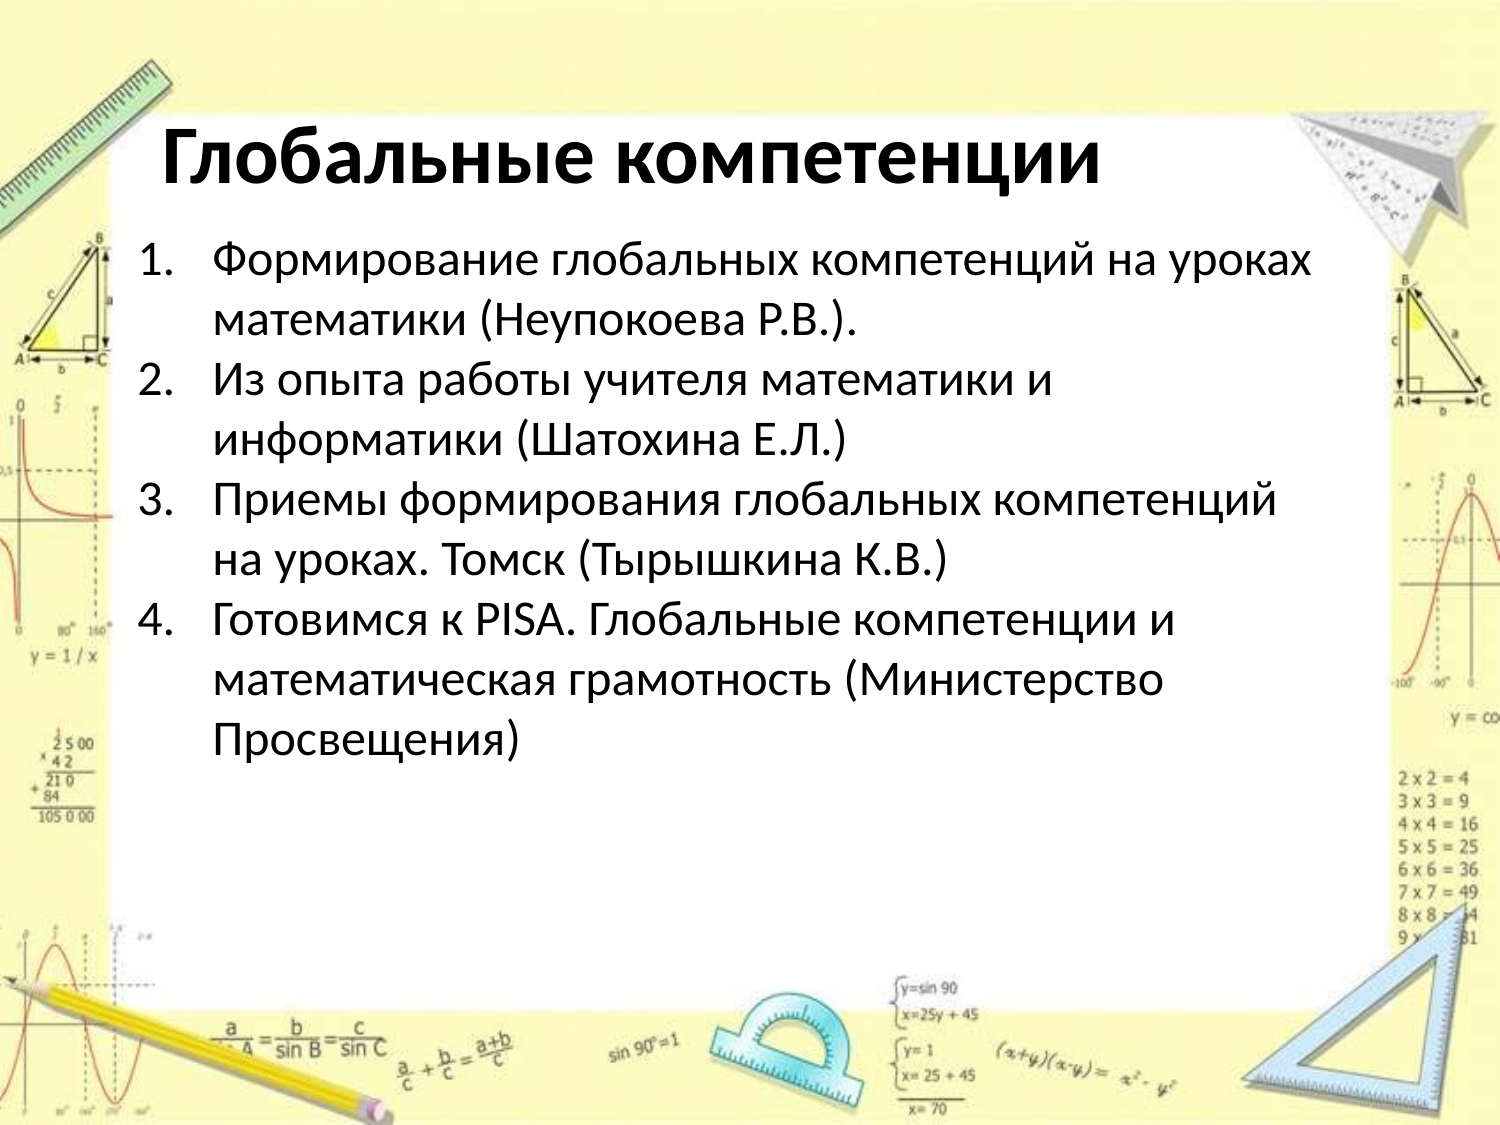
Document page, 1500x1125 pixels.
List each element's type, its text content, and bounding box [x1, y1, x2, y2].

title Глобальные компетенции [162, 99, 1250, 201]
picture [0, 0, 1500, 1125]
list Формирование глобальных компетенций на уроках математики (Неупокоева Р.В.). Из опыта работы учителя математики и информатики (Шатохина Е.Л.) Приемы формирования глобальных компетенций на уроках. Томск (Тырышкина К.В.) Готовимся к PISA. Глобальные компетенции и математическая грамотность (Министерство Просвещения) [137, 224, 1338, 892]
